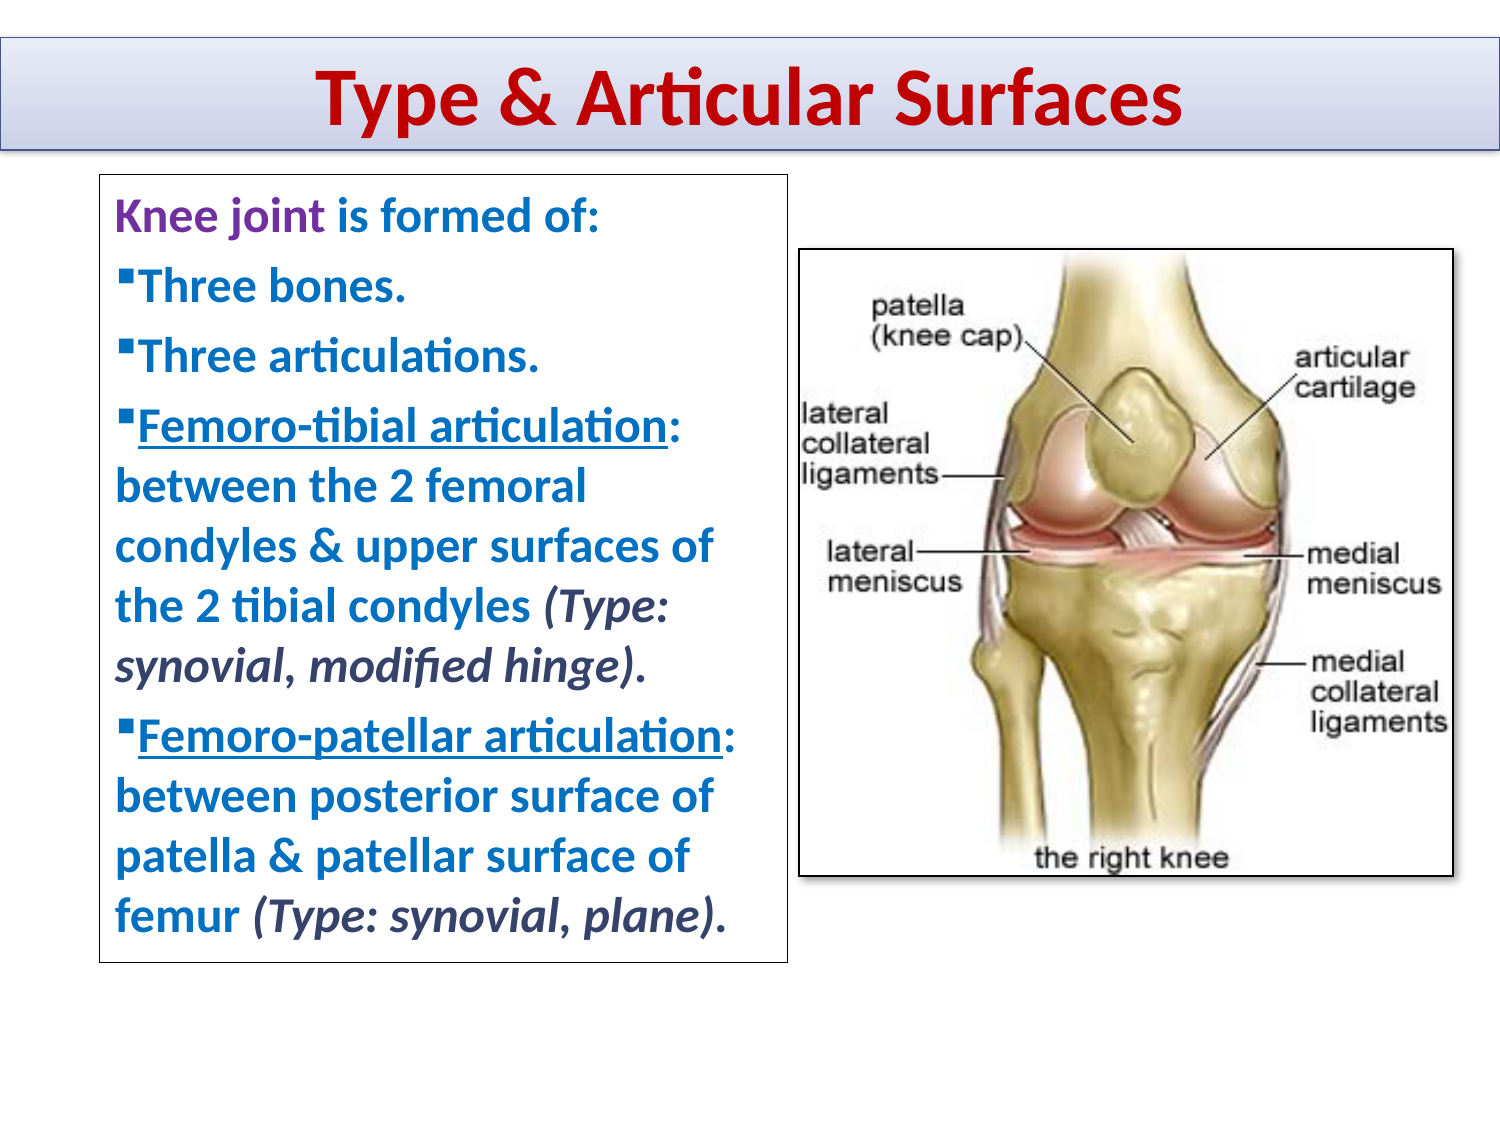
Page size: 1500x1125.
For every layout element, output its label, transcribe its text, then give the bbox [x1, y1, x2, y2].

title Type & Articular Surfaces [0, 37, 1500, 151]
list Knee joint is formed of: Three bones. Three articulations. Femoro-tibial articulation: between the 2 femoral condyles & upper surfaces of the 2 tibial condyles (Type: synovial, modified hinge). Femoro-patellar articulation: between posterior surface of patella & patellar surface of femur (Type: synovial, plane). [99, 174, 788, 963]
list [799, 249, 1452, 876]
